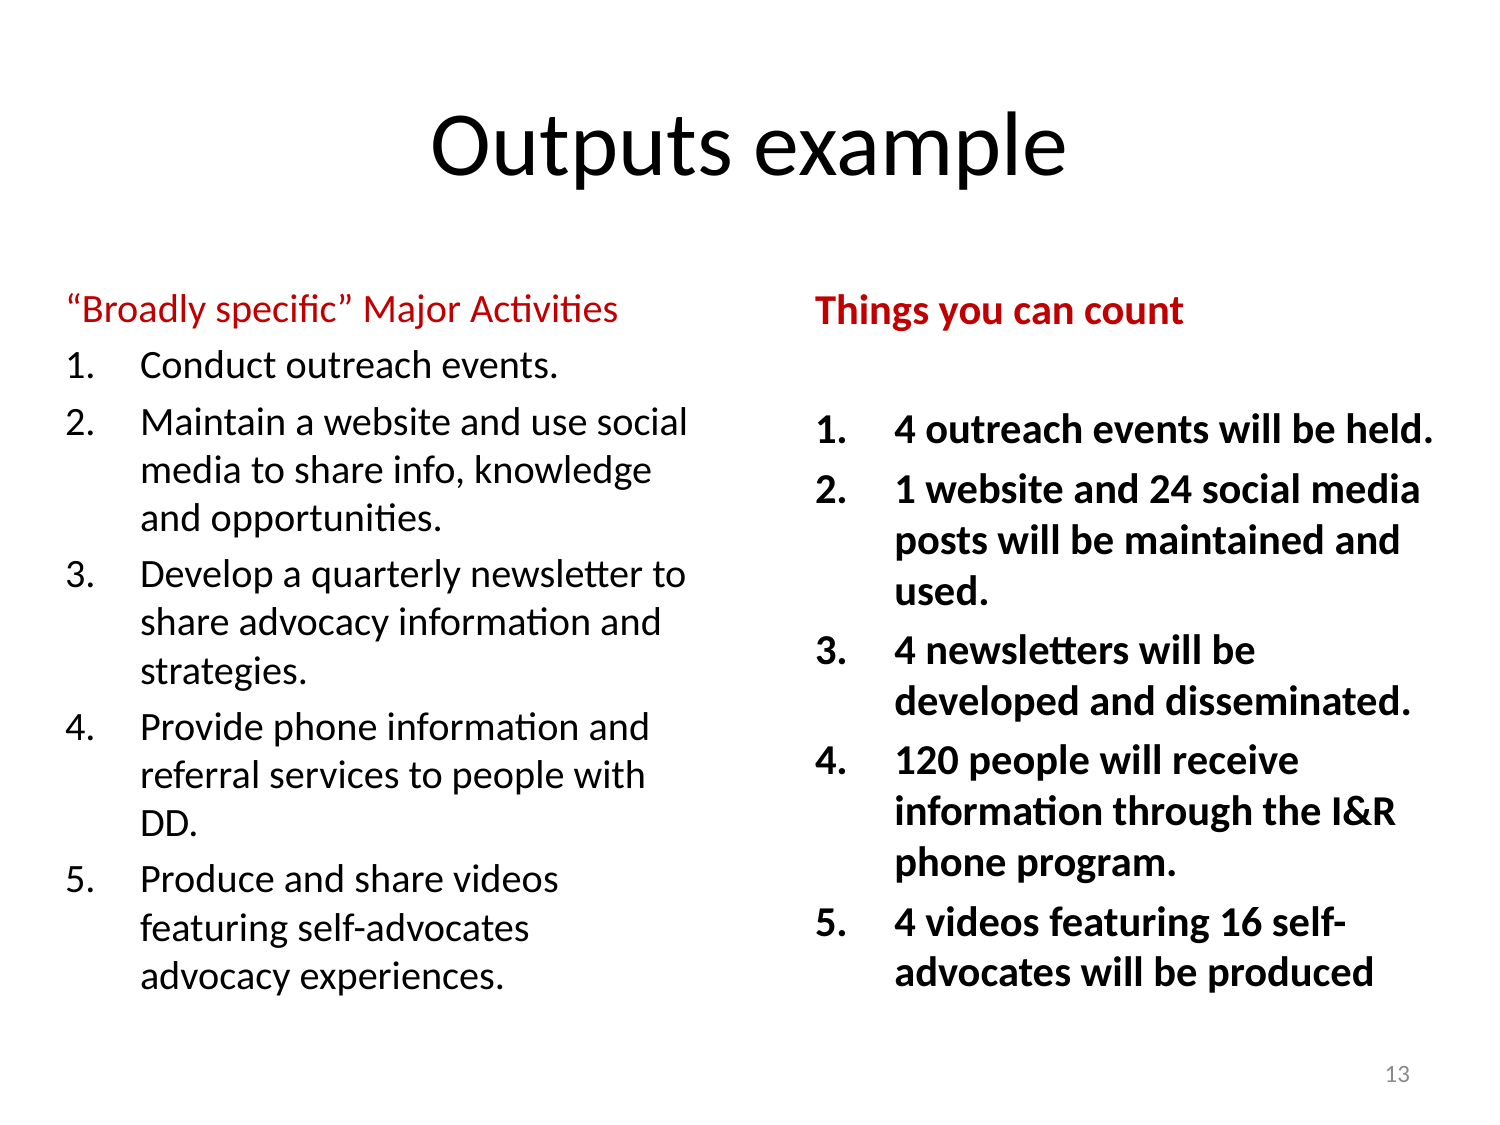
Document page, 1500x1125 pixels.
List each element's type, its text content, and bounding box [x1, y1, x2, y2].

list Things you can count 4 outreach events will be held. 1 website and 24 social media posts will be maintained and used. 4 newsletters will be developed and disseminated. 120 people will receive information through the I&R phone program. 4 videos featuring 16 self-advocates will be produced [800, 275, 1463, 1043]
slide_number 13 [1074, 1042, 1425, 1103]
list “Broadly specific” Major Activities Conduct outreach events. Maintain a website and use social media to share info, knowledge and opportunities. Develop a quarterly newsletter to share advocacy information and strategies. Provide phone information and referral services to people with DD. Produce and share videos featuring self-advocates advocacy experiences. [50, 275, 713, 1018]
title Outputs example [75, 45, 1425, 233]
